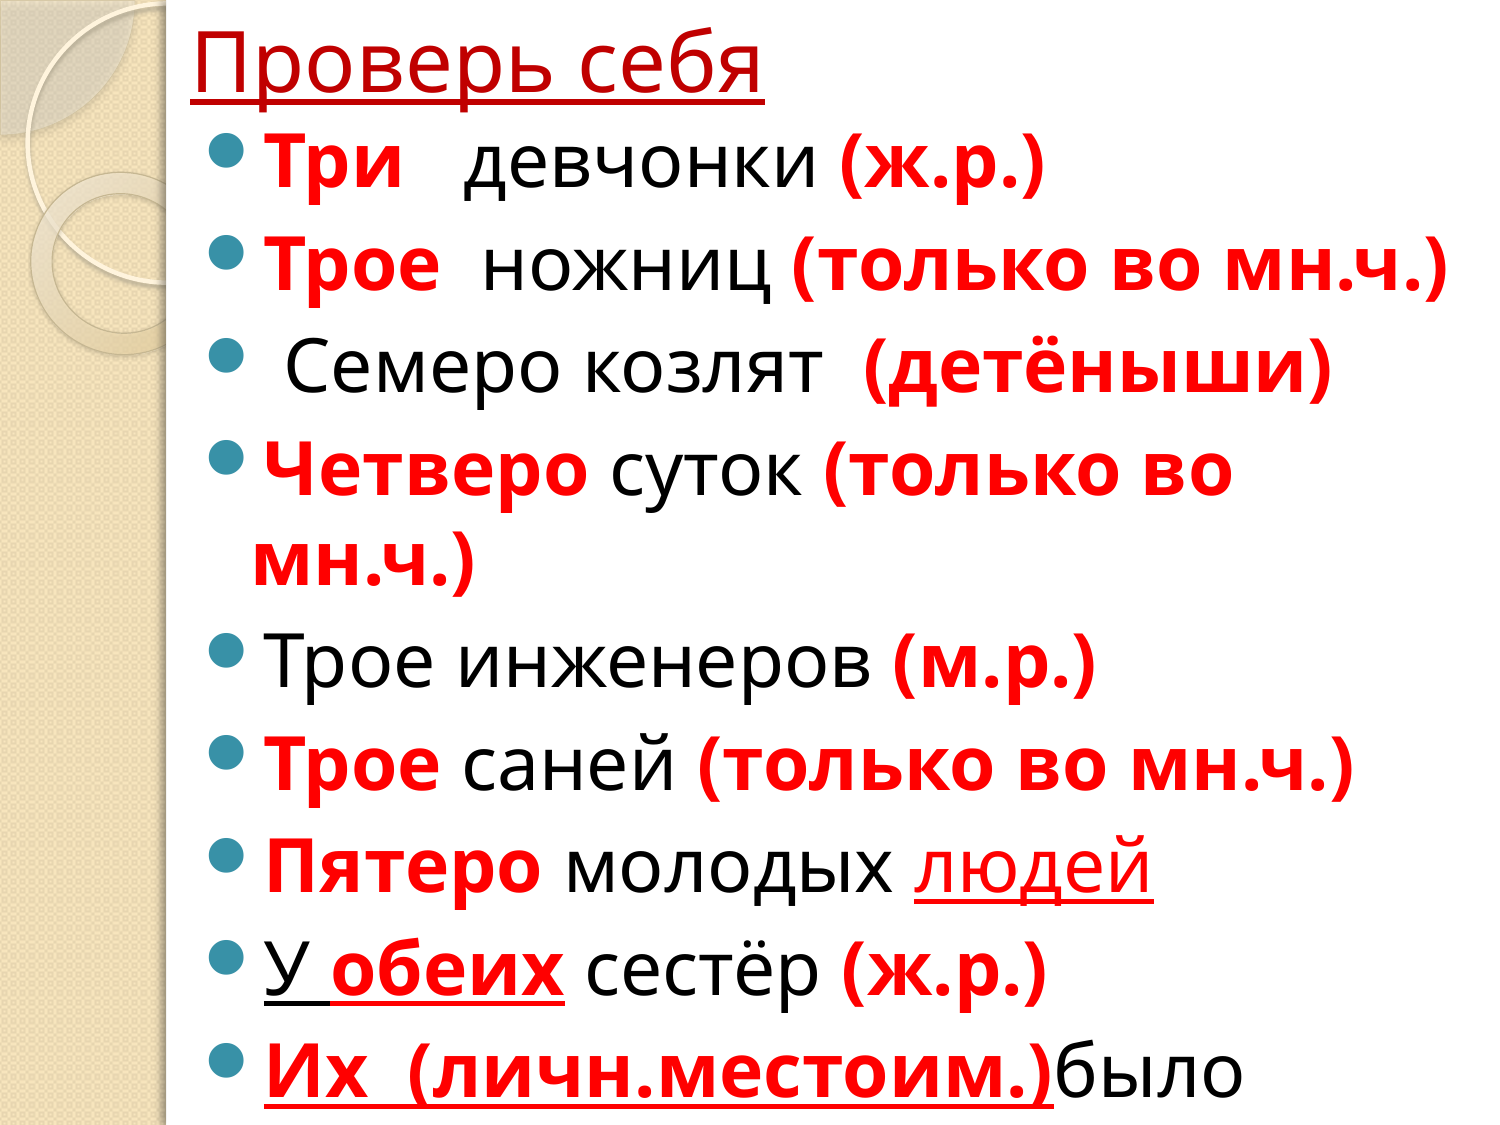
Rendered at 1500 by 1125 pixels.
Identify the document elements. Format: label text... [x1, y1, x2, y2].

title Проверь себя [175, 0, 1466, 105]
list Три девчонки (ж.р.) Трое ножниц (только во мн.ч.) Семеро козлят (детёныши) Четверо суток (только во мн.ч.) Трое инженеров (м.р.) Трое саней (только во мн.ч.) Пятеро молодых людей У обеих сестёр (ж.р.) Их (личн.местоим.)было пятеро [175, 105, 1466, 1102]
